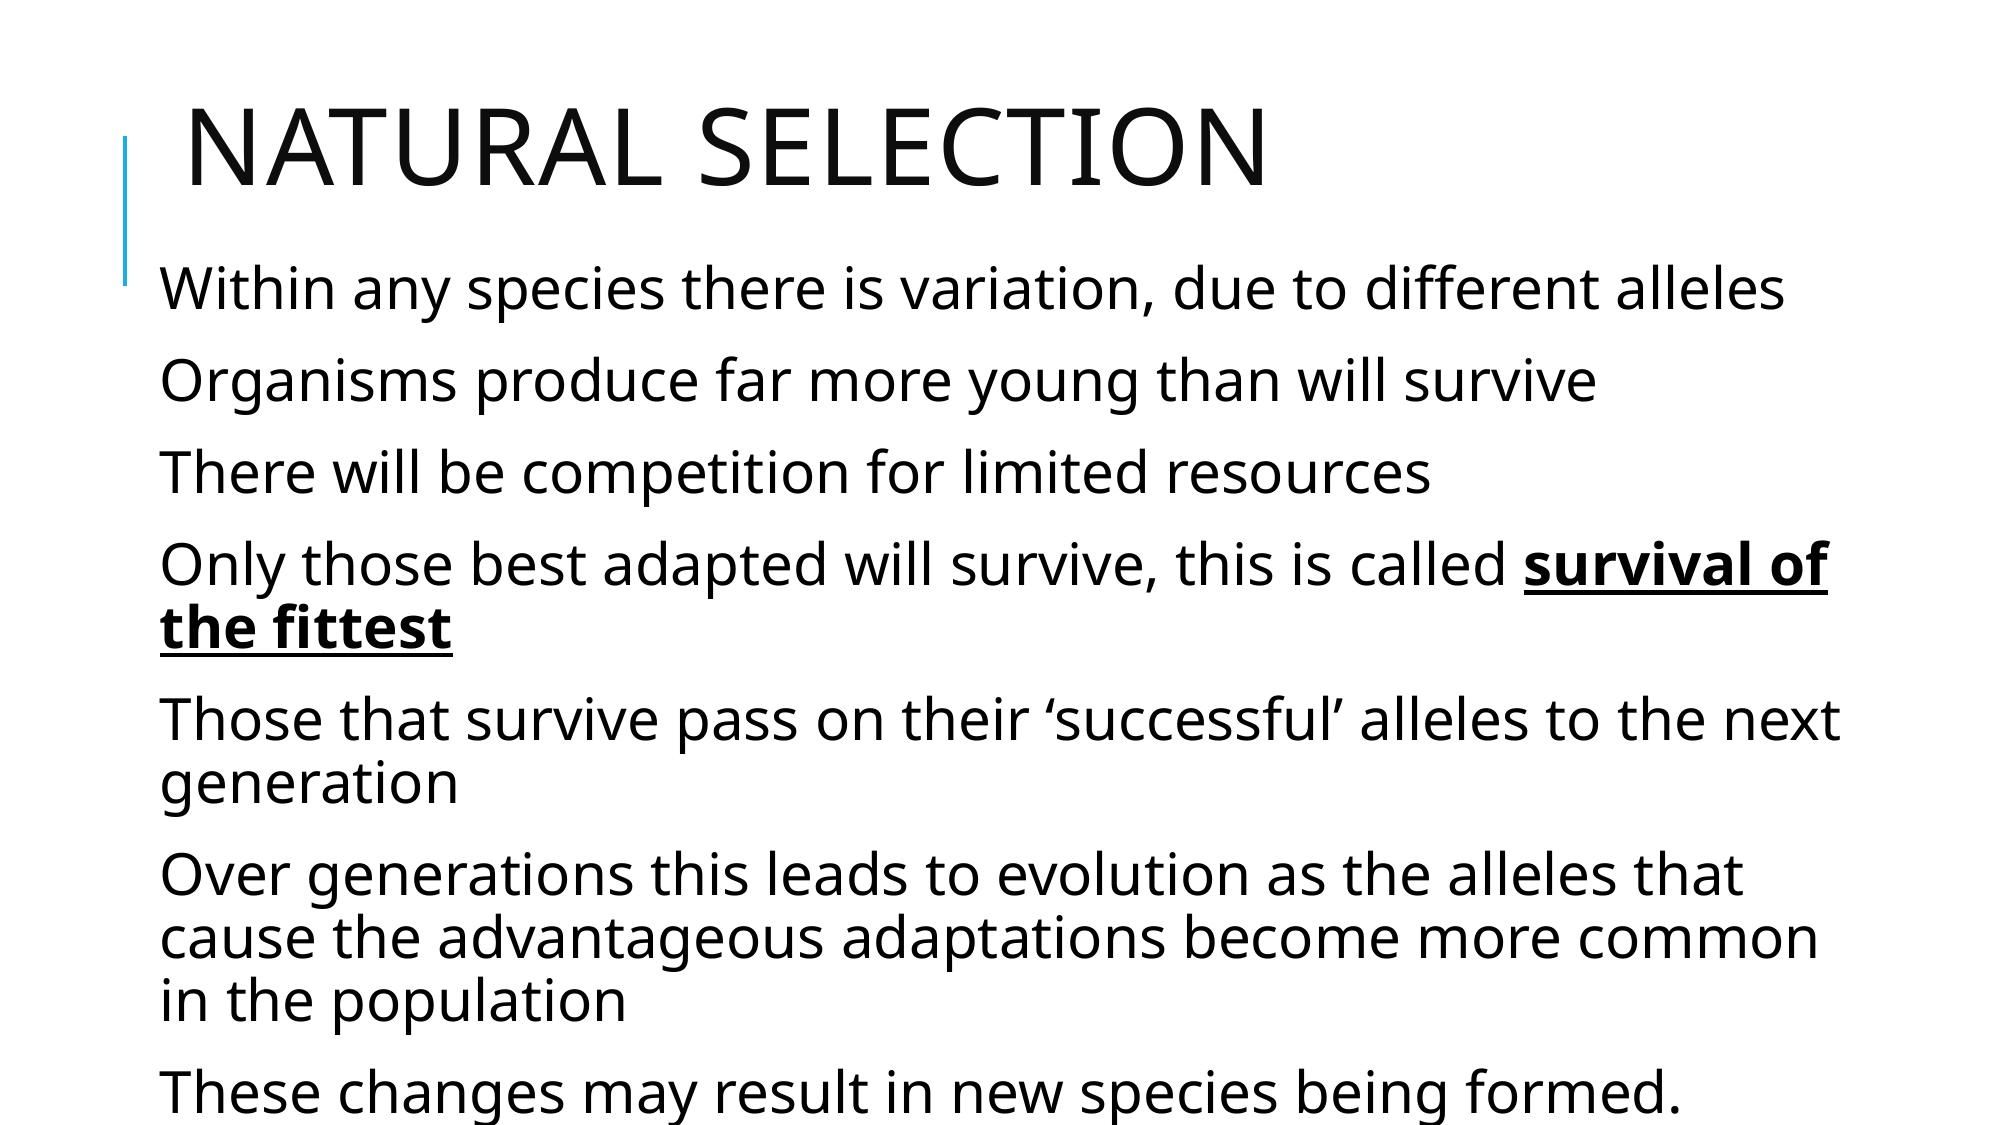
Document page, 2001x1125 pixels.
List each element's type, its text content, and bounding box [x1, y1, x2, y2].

title Natural selection [168, 96, 1763, 251]
list Within any species there is variation, due to different alleles Organisms produce far more young than will survive There will be competition for limited resources Only those best adapted will survive, this is called survival of the fittest Those that survive pass on their ‘successful’ alleles to the next generation Over generations this leads to evolution as the alleles that cause the advantageous adaptations become more common in the population These changes may result in new species being formed. [137, 251, 1864, 1038]
